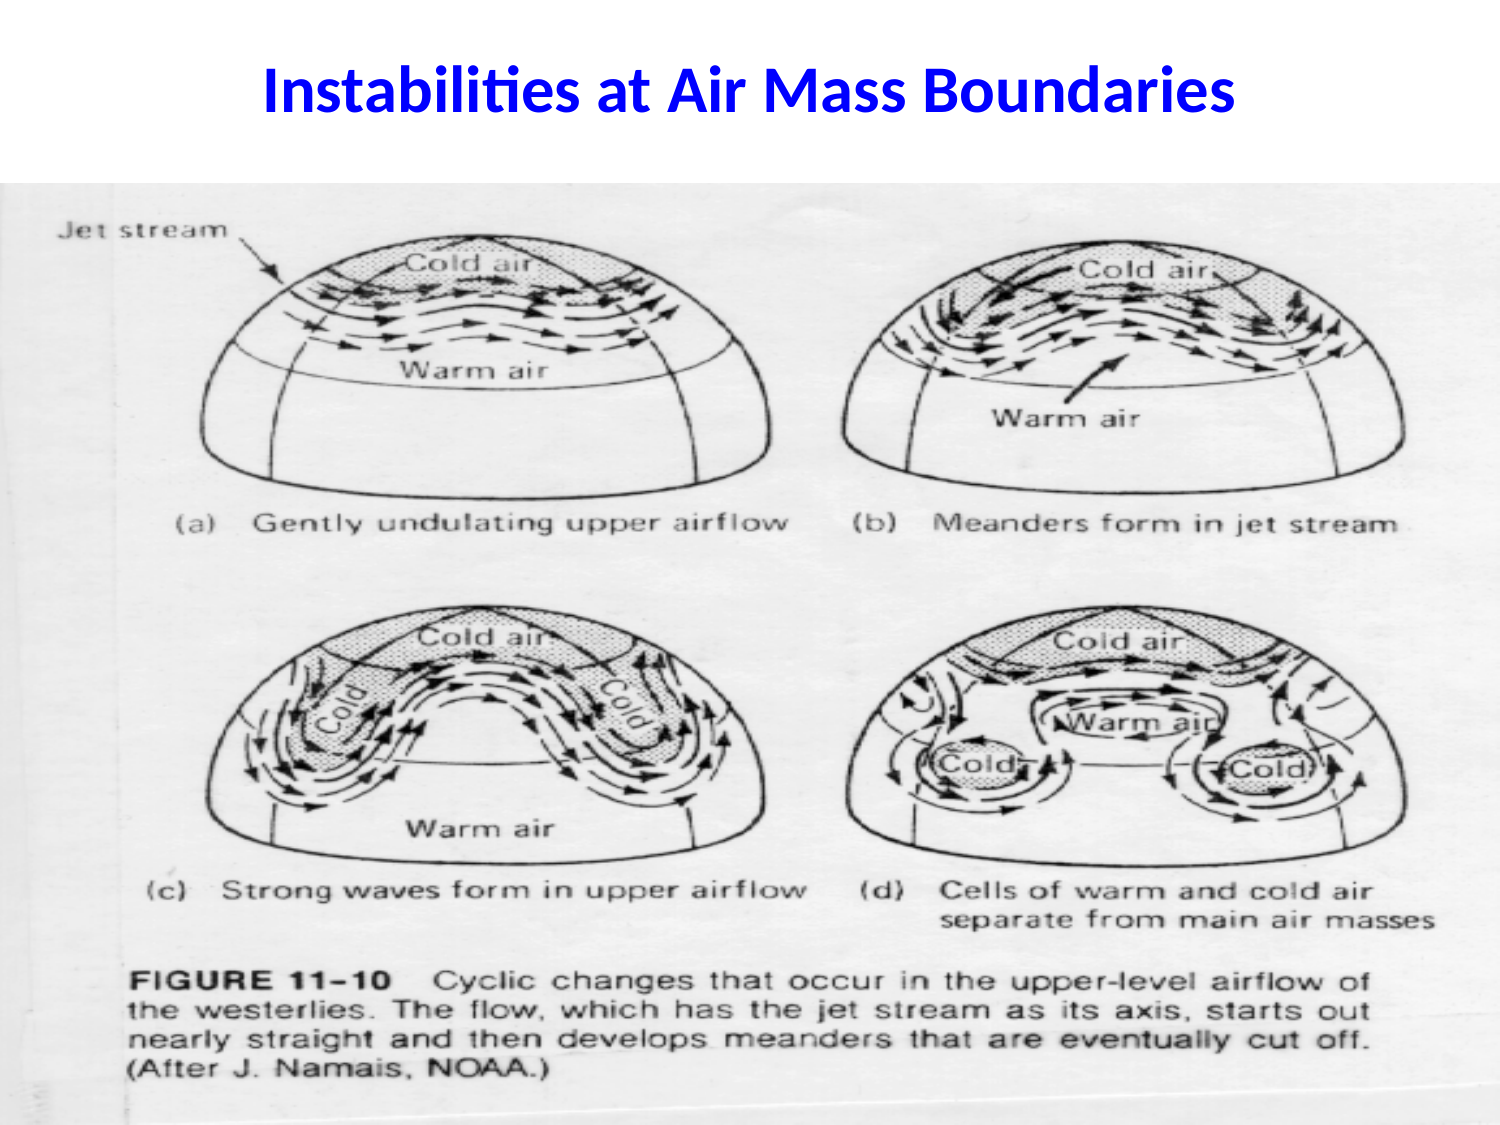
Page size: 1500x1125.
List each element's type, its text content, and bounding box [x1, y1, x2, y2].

picture [0, 182, 1500, 1125]
text_box Instabilities at Air Mass Boundaries [0, 38, 1500, 134]
